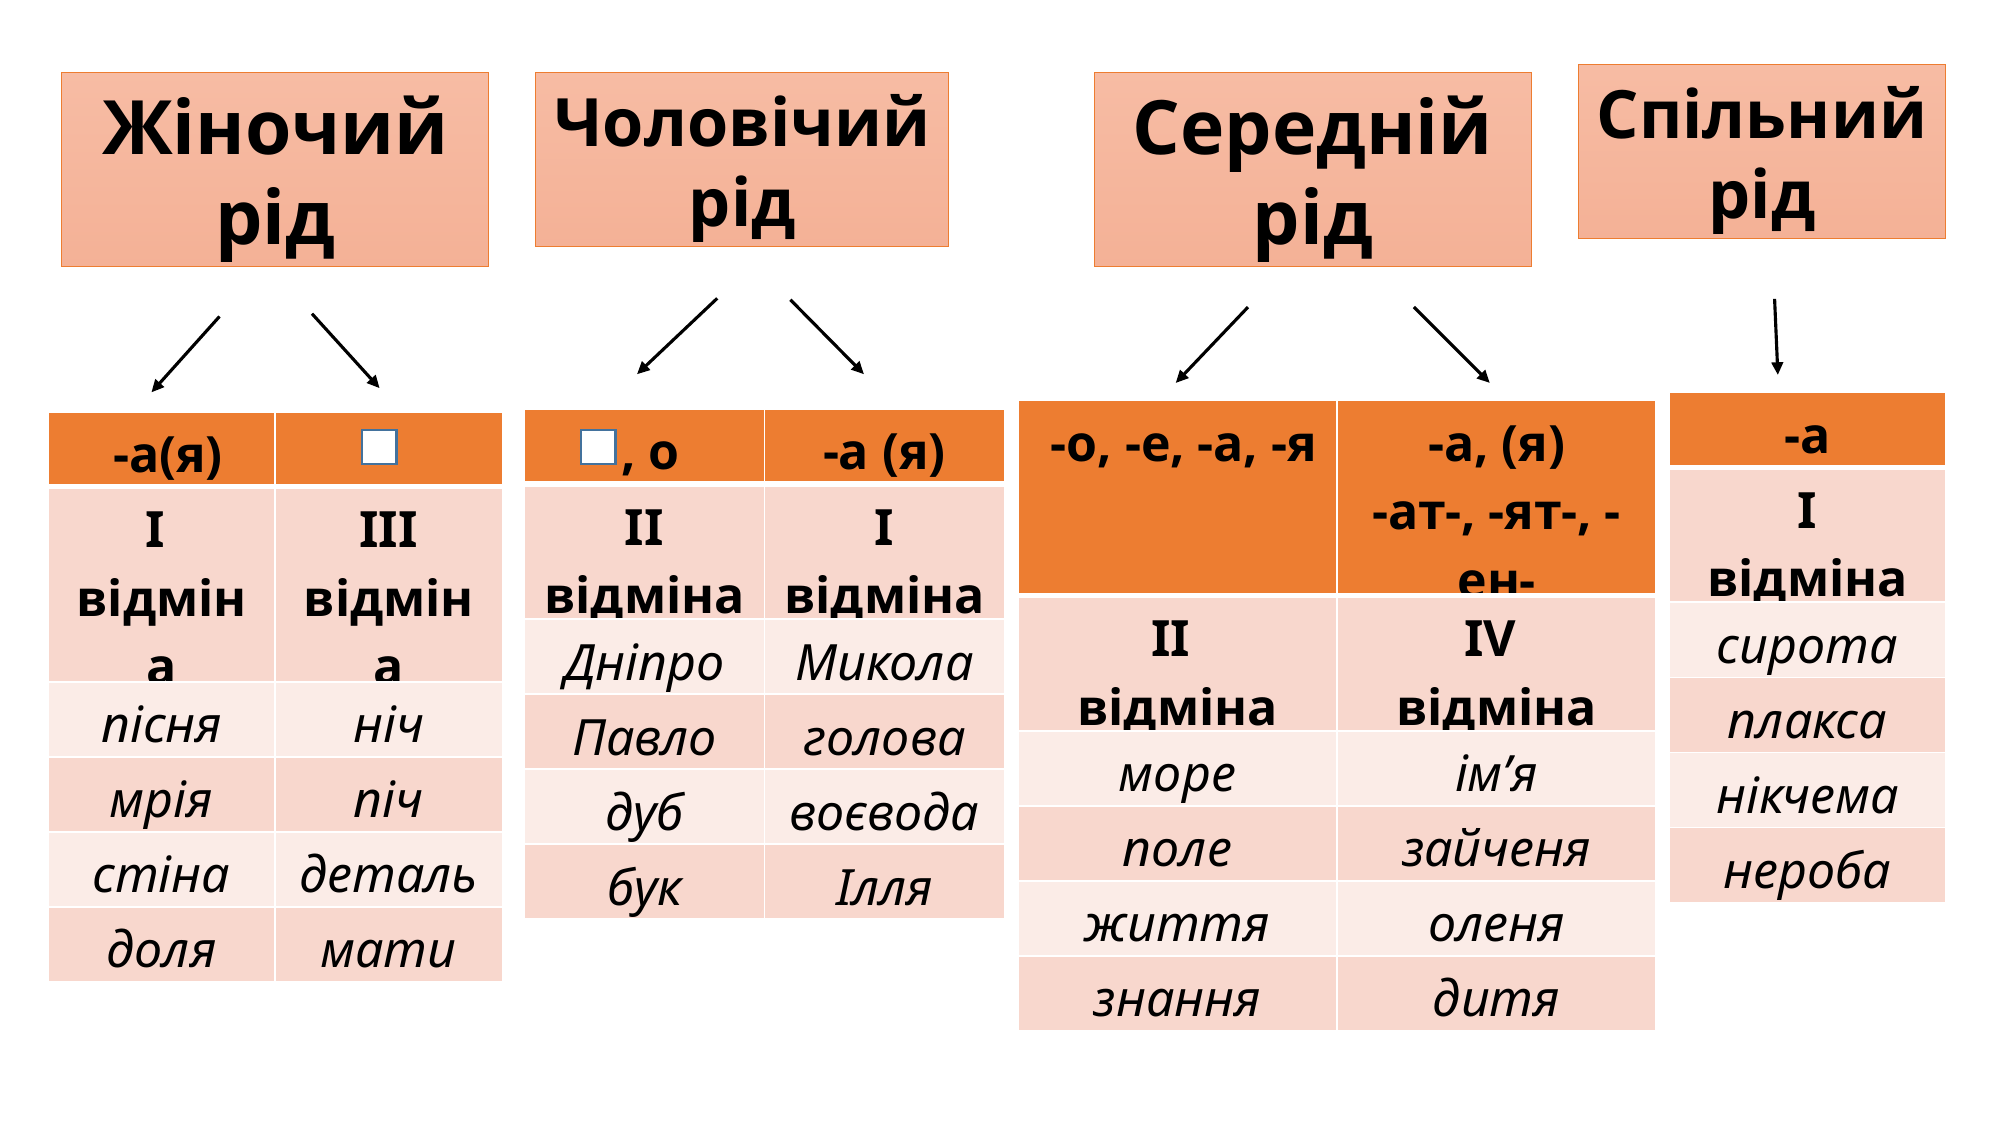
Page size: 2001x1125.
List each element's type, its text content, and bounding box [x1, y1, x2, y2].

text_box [151, 316, 220, 393]
table_header -о, -е, -а, -я [1019, 401, 1336, 593]
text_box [1413, 307, 1490, 383]
table_cell бук [525, 845, 764, 918]
table_cell оленя [1338, 882, 1655, 955]
table_header [276, 413, 502, 484]
table_cell доля [49, 908, 274, 981]
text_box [790, 299, 864, 374]
text_box Жіночий рід [61, 72, 489, 267]
table_cell І відміна [765, 487, 1004, 618]
table_cell Ілля [765, 845, 1004, 918]
table_cell голова [765, 695, 1004, 768]
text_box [637, 298, 718, 374]
table_cell Микола [765, 620, 1004, 693]
table_header , о [525, 410, 764, 481]
table_cell ім’я [1338, 732, 1655, 805]
table_header -а(я) [49, 413, 274, 484]
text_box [1774, 298, 1778, 375]
table_header -а (я) [765, 410, 1004, 481]
table_cell сирота [1670, 603, 1945, 677]
table_cell ІІ відміна [1019, 598, 1336, 730]
table_header -а, (я) -ат-, -ят-, -ен- [1338, 401, 1655, 593]
table_cell піч [276, 758, 502, 831]
table_cell знання [1019, 957, 1336, 1030]
table_cell плакса [1670, 678, 1945, 752]
text_box Чоловічий рід [535, 72, 949, 247]
table_cell зайченя [1338, 807, 1655, 880]
table_cell ІІІ відміна [276, 489, 502, 681]
table_cell ніч [276, 683, 502, 756]
table_cell нікчема [1670, 753, 1945, 827]
table_cell ІV відміна [1338, 598, 1655, 730]
table_cell дитя [1338, 957, 1655, 1030]
table_cell ІІ відміна [525, 487, 764, 618]
table_cell Павло [525, 695, 764, 768]
text_box [361, 429, 398, 465]
text_box [580, 429, 617, 465]
table_cell дуб [525, 770, 764, 843]
table_cell І відміна [49, 489, 274, 681]
table_cell мрія [49, 758, 274, 831]
table_cell пісня [49, 683, 274, 756]
table_cell життя [1019, 882, 1336, 955]
table_cell стіна [49, 833, 274, 906]
table_cell поле [1019, 807, 1336, 880]
table_header -а [1670, 393, 1945, 465]
table_cell нероба [1670, 828, 1945, 902]
table_cell море [1019, 732, 1336, 805]
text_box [1175, 307, 1248, 383]
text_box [312, 313, 380, 388]
table_cell воєвода [765, 770, 1004, 843]
table_cell мати [276, 908, 502, 981]
table_cell І відміна [1670, 470, 1945, 601]
table_cell Дніпро [525, 620, 764, 693]
table_cell деталь [276, 833, 502, 906]
text_box Середній рід [1094, 72, 1532, 267]
text_box Спільний рід [1578, 64, 1946, 239]
